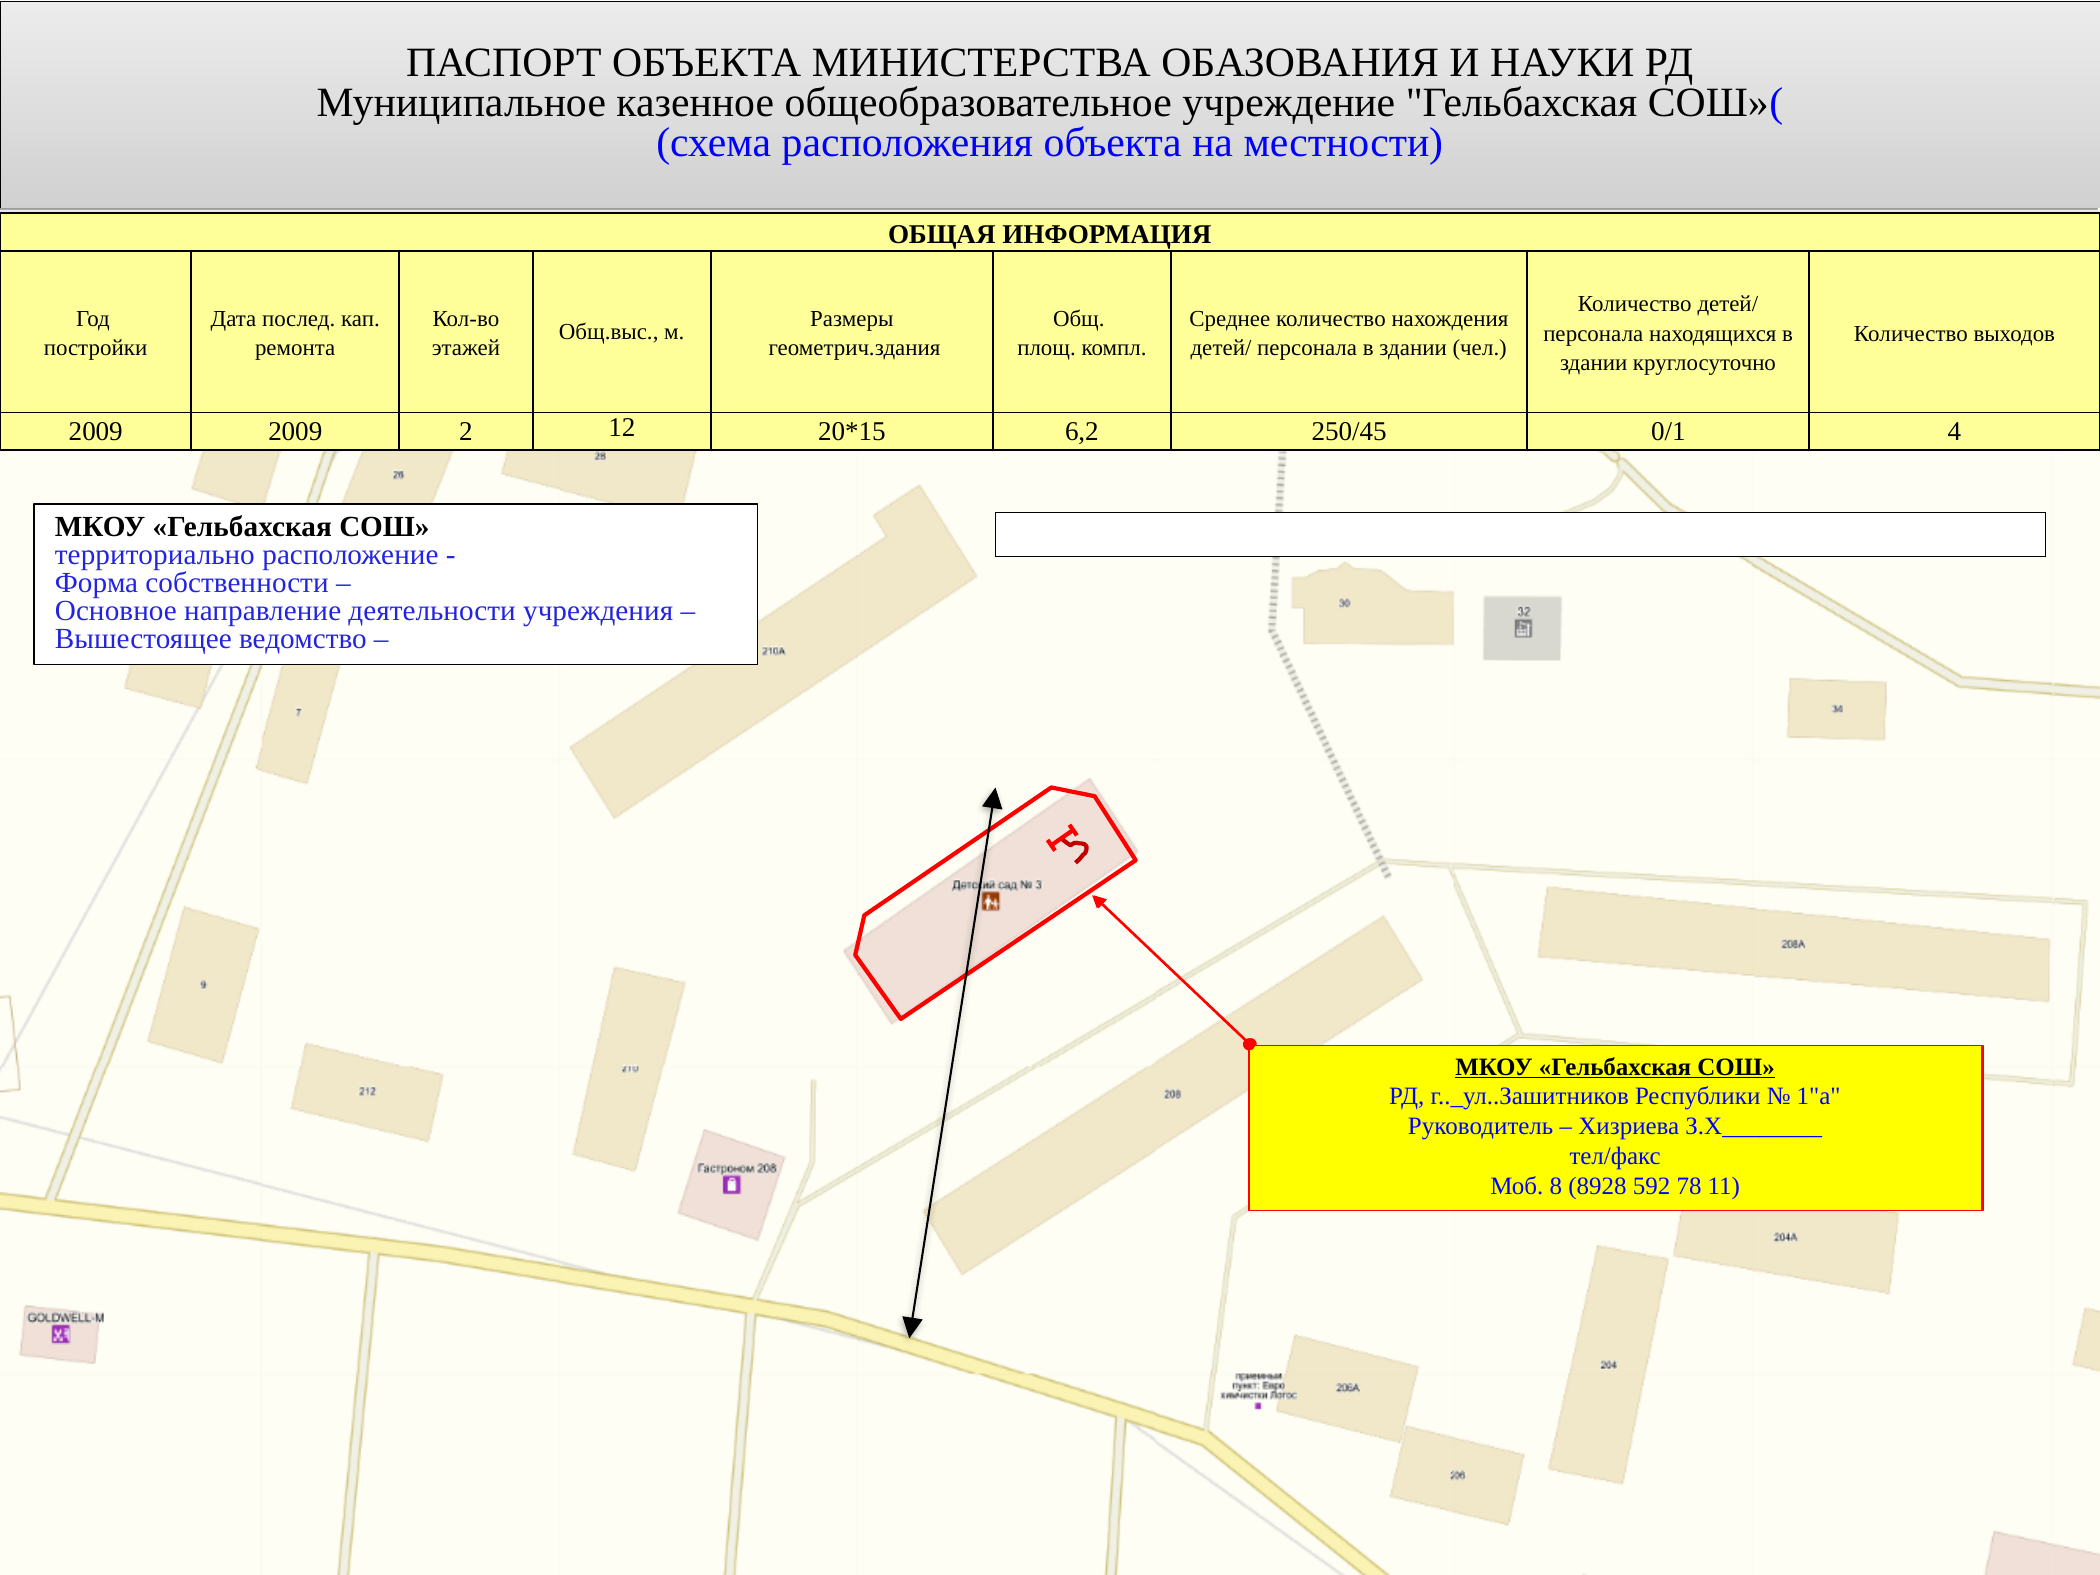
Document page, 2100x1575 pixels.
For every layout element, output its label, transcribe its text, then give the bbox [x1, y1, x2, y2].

text_box ПАСПОРТ ОБЪЕКТА МИНИСТЕРСТВА ОБАЗОВАНИЯ И НАУКИ РД Муниципальное казенное общеобразовательное учреждение "Гельбахская СОШ»( (схема расположения объекта на местности) [0, 1, 2100, 208]
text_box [1056, 826, 1086, 862]
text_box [745, 1174, 1065, 1184]
picture [0, 210, 2100, 1575]
